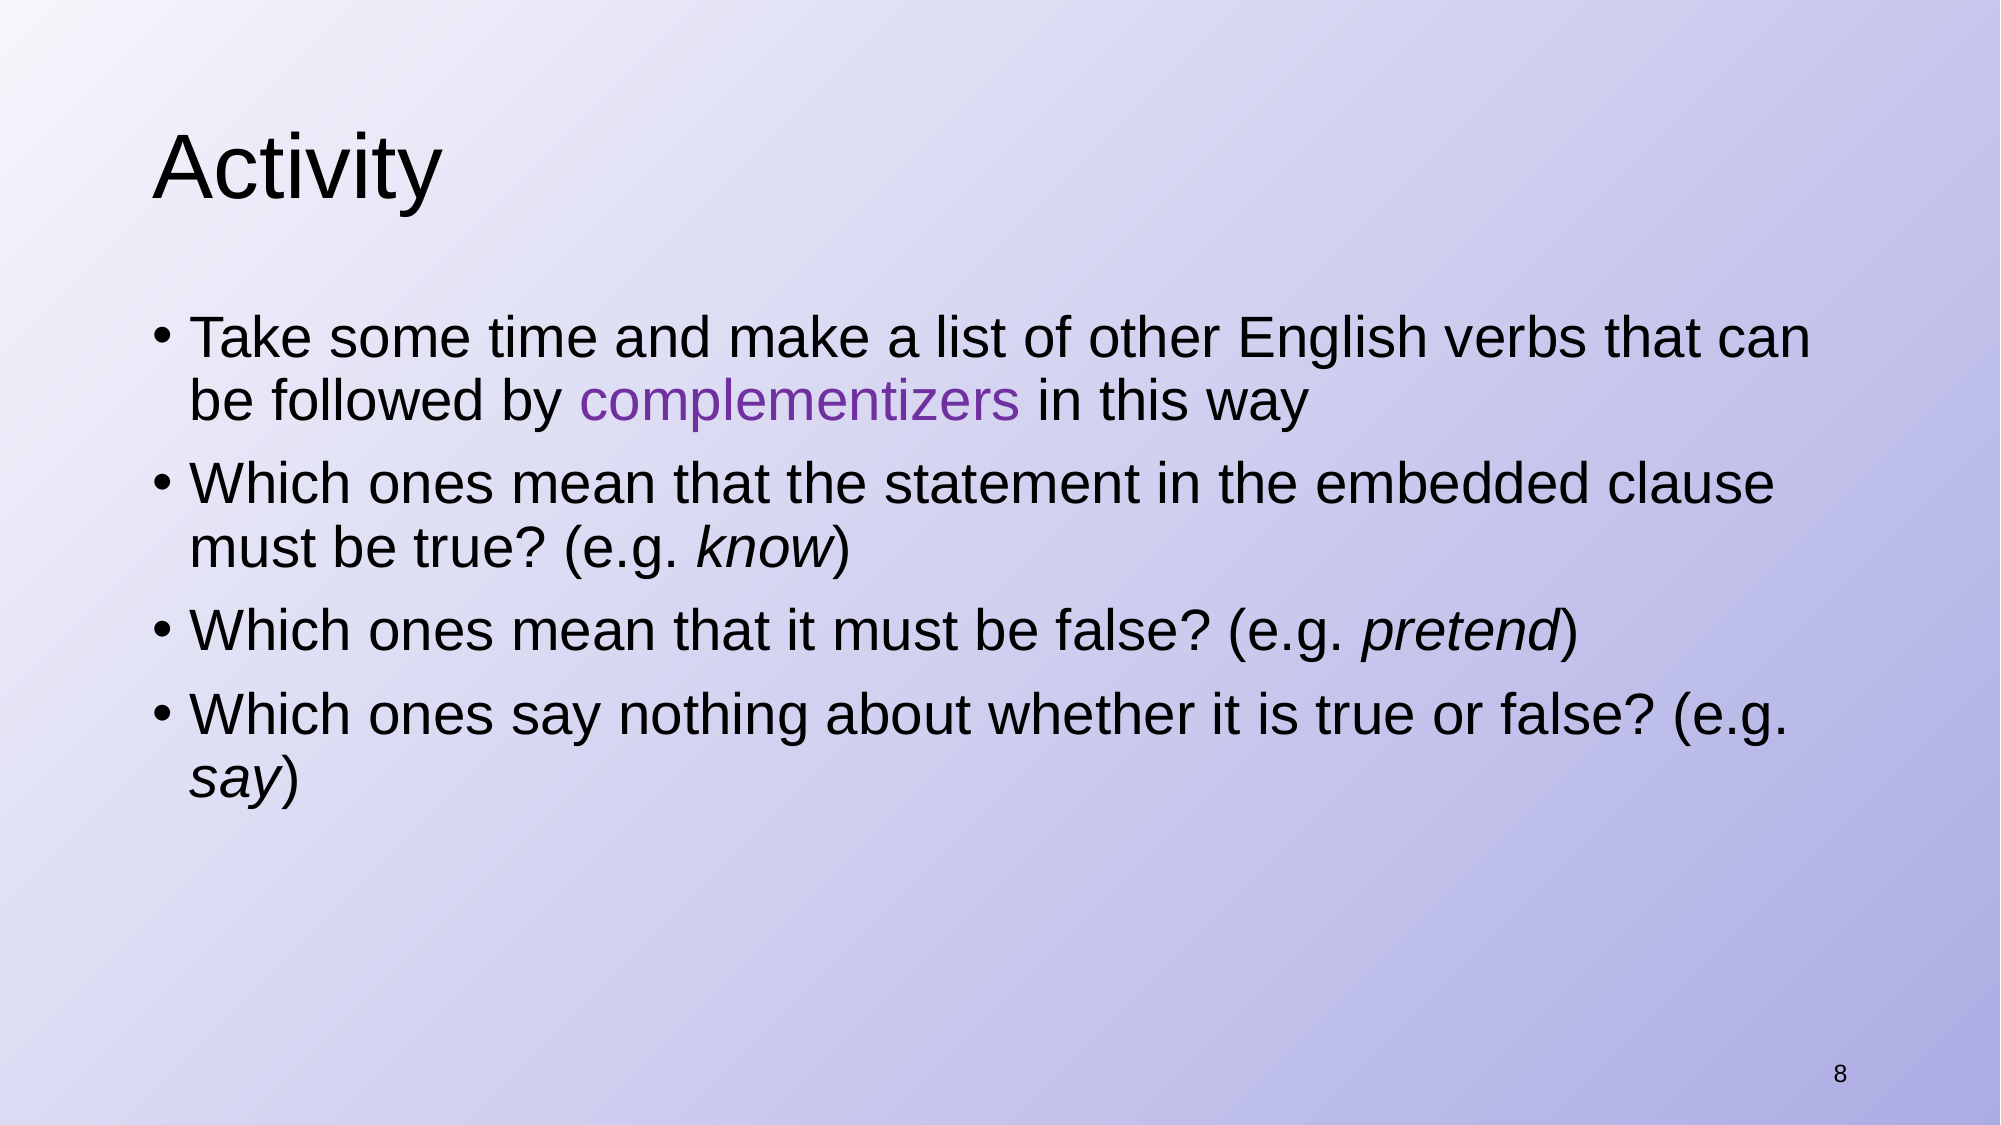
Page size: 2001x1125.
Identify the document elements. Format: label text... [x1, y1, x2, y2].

title Activity [137, 59, 1863, 278]
list Take some time and make a list of other English verbs that can be followed by complementizers in this way Which ones mean that the statement in the embedded clause must be true? (e.g. know) Which ones mean that it must be false? (e.g. pretend) Which ones say nothing about whether it is true or false? (e.g. say) [137, 299, 1863, 1014]
slide_number 8 [1412, 1042, 1863, 1103]
